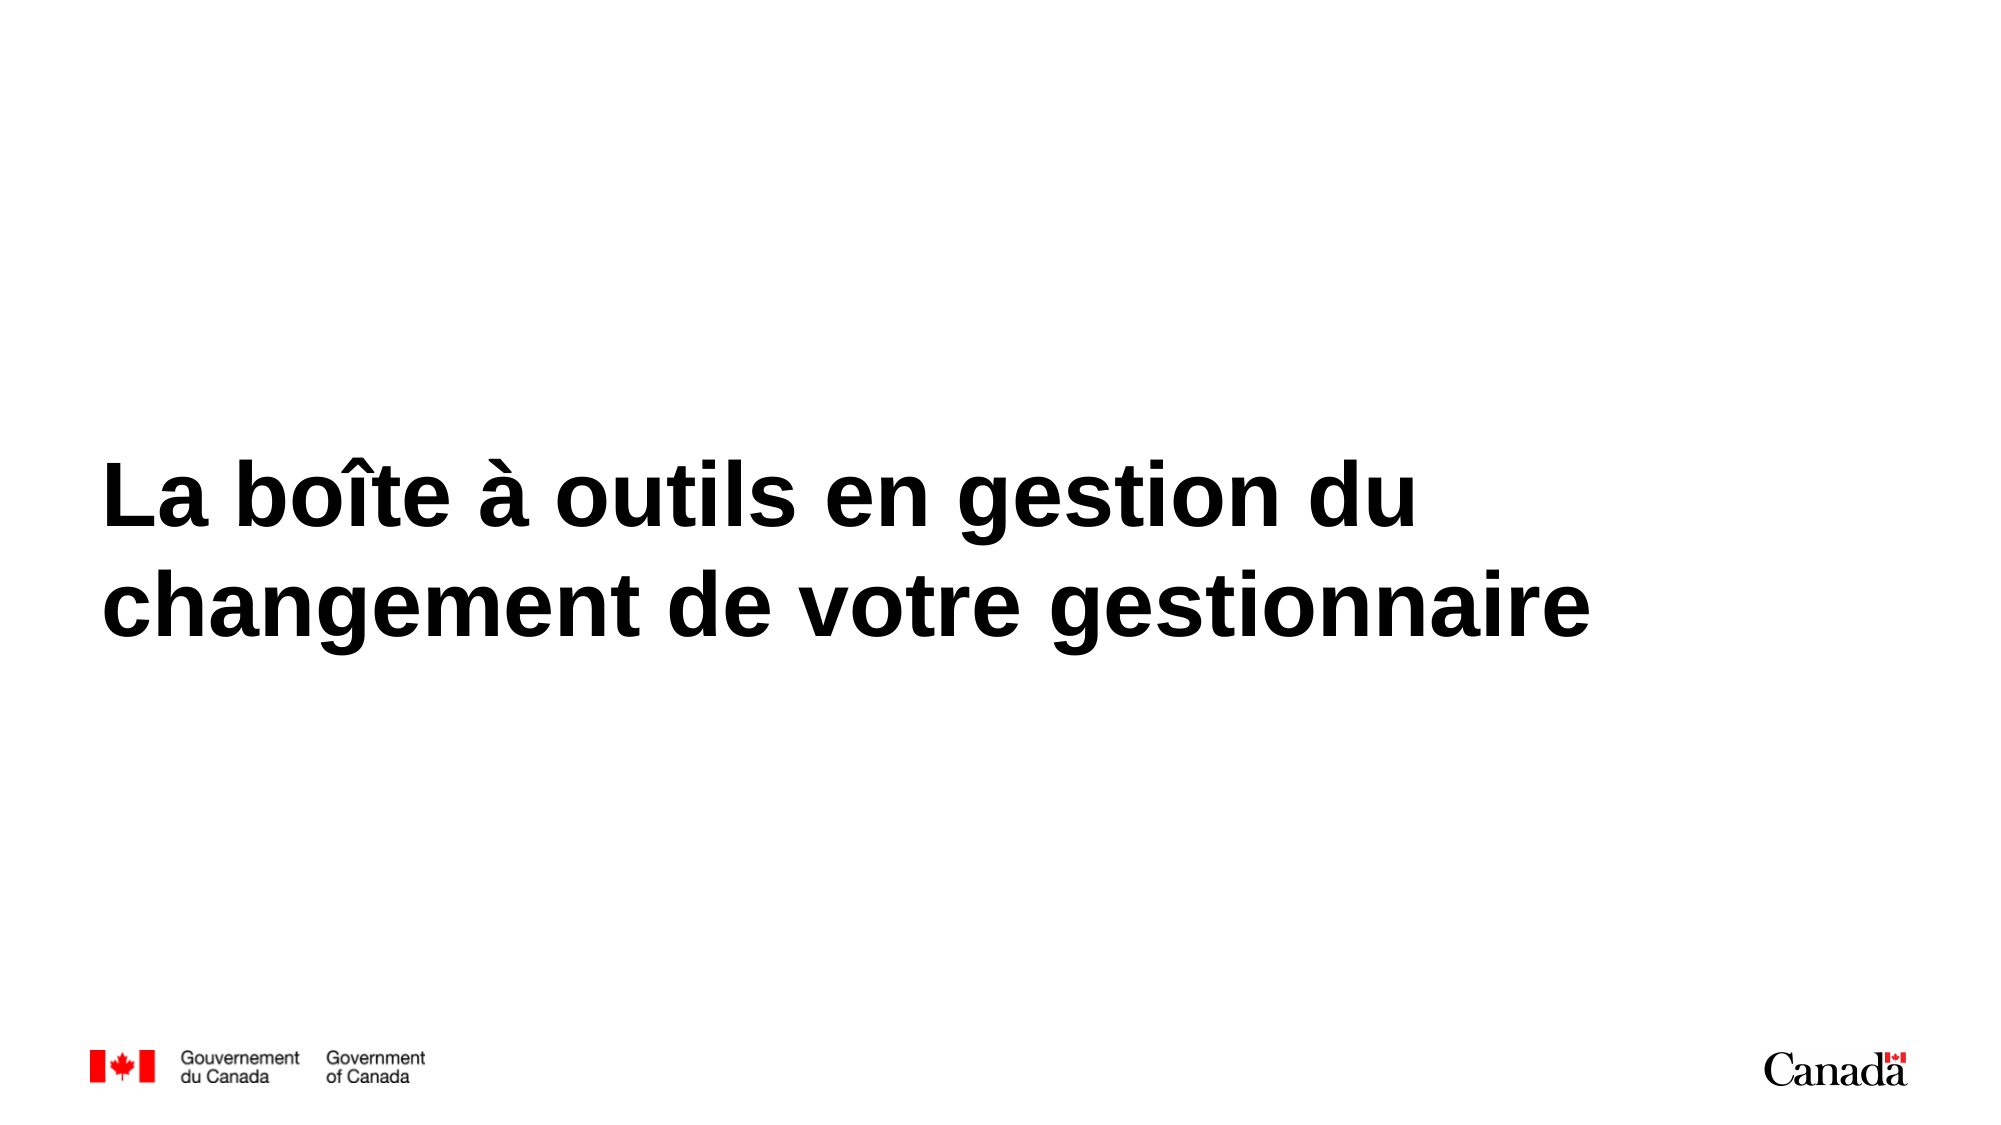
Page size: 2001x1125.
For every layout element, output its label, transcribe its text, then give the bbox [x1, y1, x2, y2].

picture [90, 1050, 425, 1083]
title La boîte à outils en gestion du changement de votre gestionnaire [86, 342, 1911, 663]
picture [1764, 1049, 1911, 1087]
